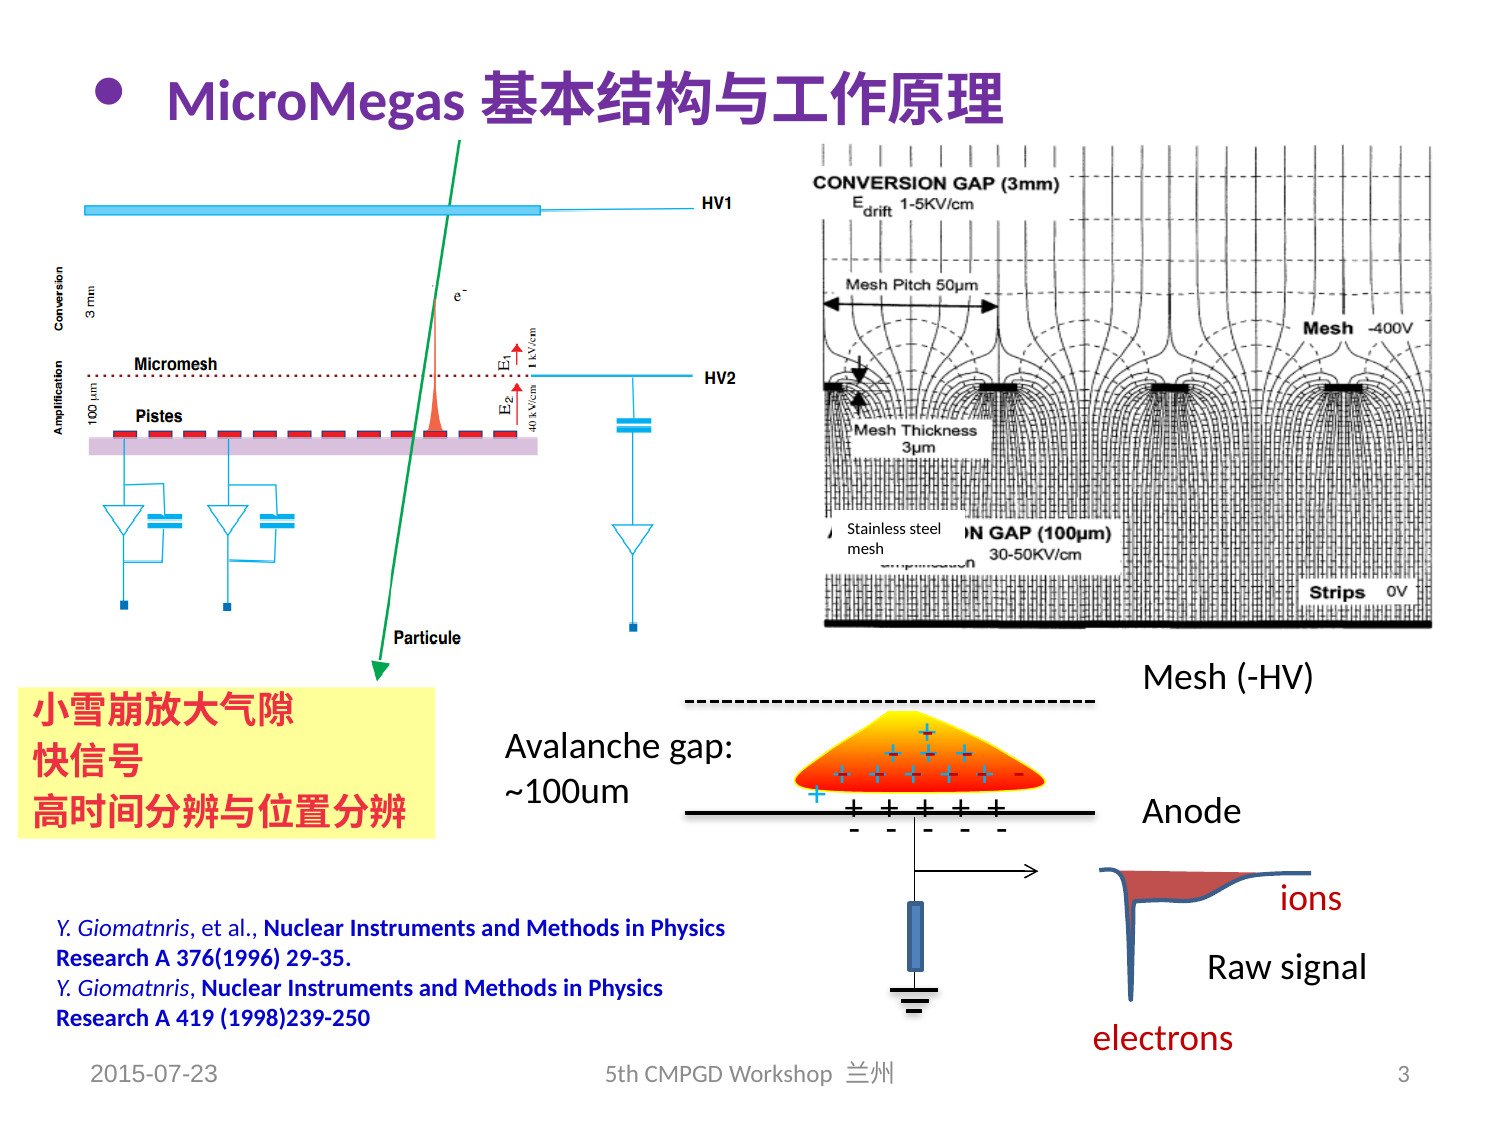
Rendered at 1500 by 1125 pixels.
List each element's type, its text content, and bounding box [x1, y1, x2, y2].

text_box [489, 644, 1420, 1059]
text_box 小雪崩放大气隙 快信号 高时间分辨与位置分辨 [17, 693, 436, 839]
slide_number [75, 1042, 425, 1103]
slide_number 3 [1074, 1042, 1425, 1103]
text_box MicroMegas基本结构与工作原理 [76, 54, 1096, 140]
footer 5th CMPGD Workshop 兰州 [512, 1067, 988, 1103]
picture [17, 140, 765, 686]
picture [796, 128, 1454, 640]
text_box Y. Giomatnris, et al., Nuclear Instruments and Methods in Physics Research A 376(1996) 29-35. Y. Giomatnris, Nuclear Instruments and Methods in Physics Research A 419 (1998)239-250 [41, 903, 484, 1039]
